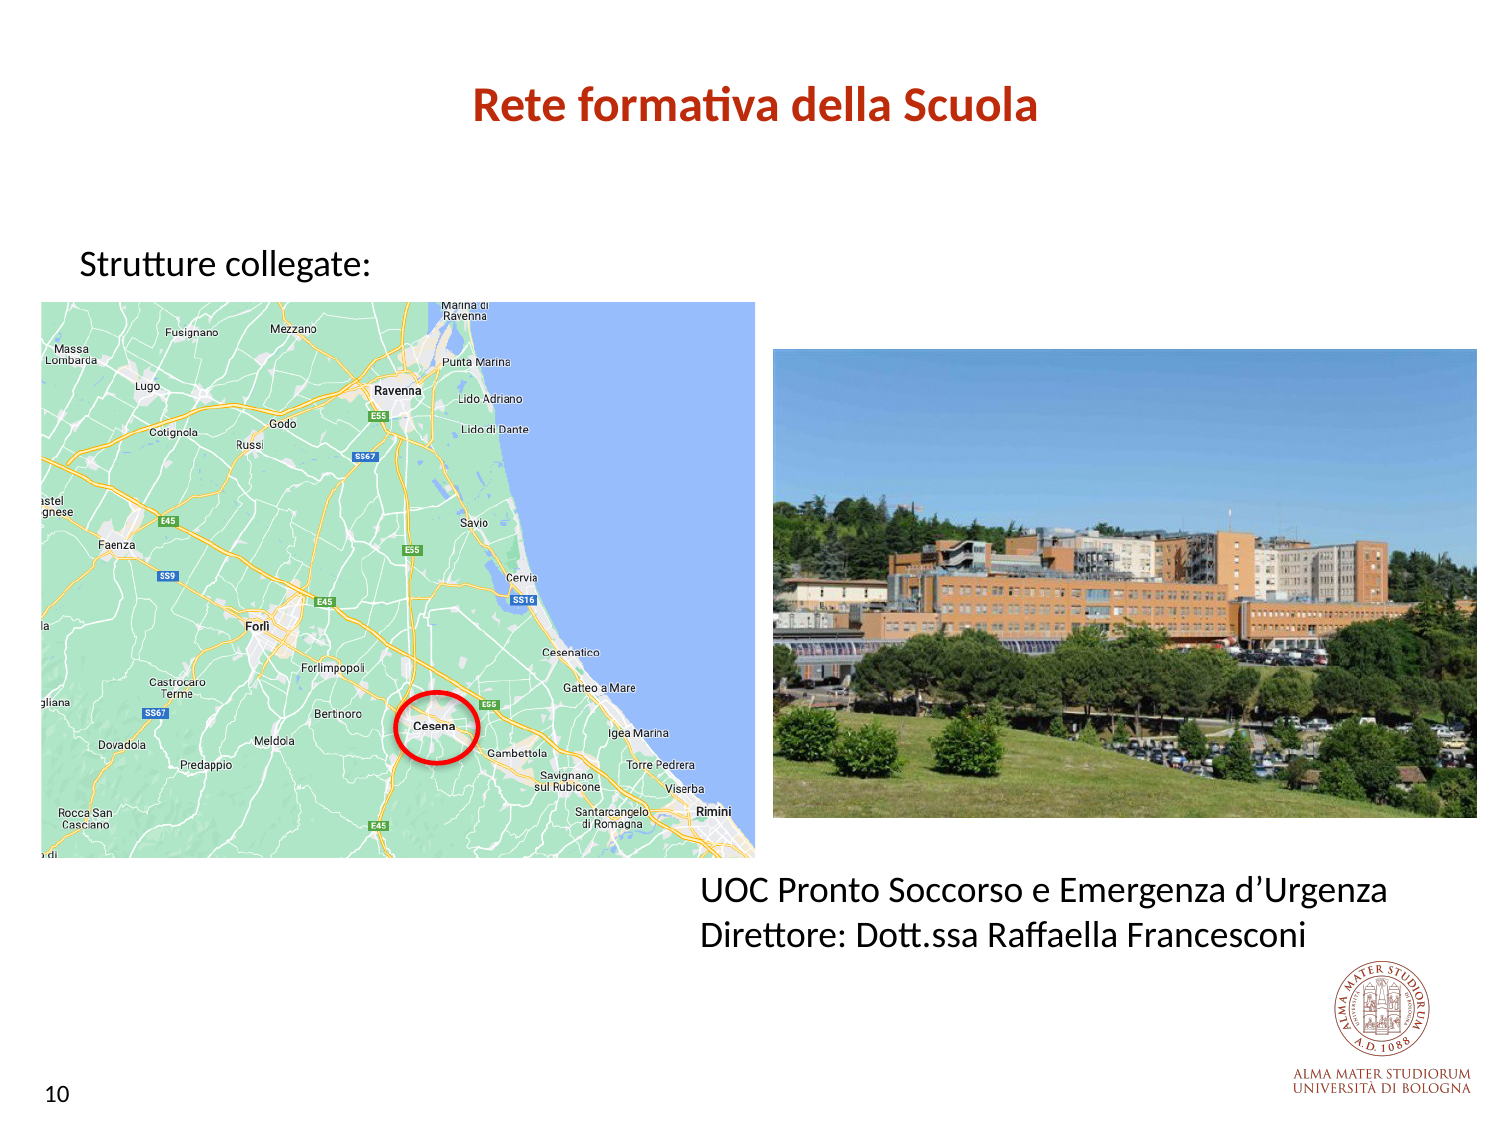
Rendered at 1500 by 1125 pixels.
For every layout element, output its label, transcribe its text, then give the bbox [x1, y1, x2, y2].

picture [40, 302, 756, 859]
picture [773, 349, 1477, 819]
picture [1293, 961, 1471, 1093]
list Strutture collegate: [64, 231, 1447, 315]
list Rete formativa della Scuola [64, 78, 1447, 185]
text_box UOC Pronto Soccorso e Emergenza d’Urgenza Direttore: Dott.ssa Raffaella Francesconi [685, 857, 1404, 963]
